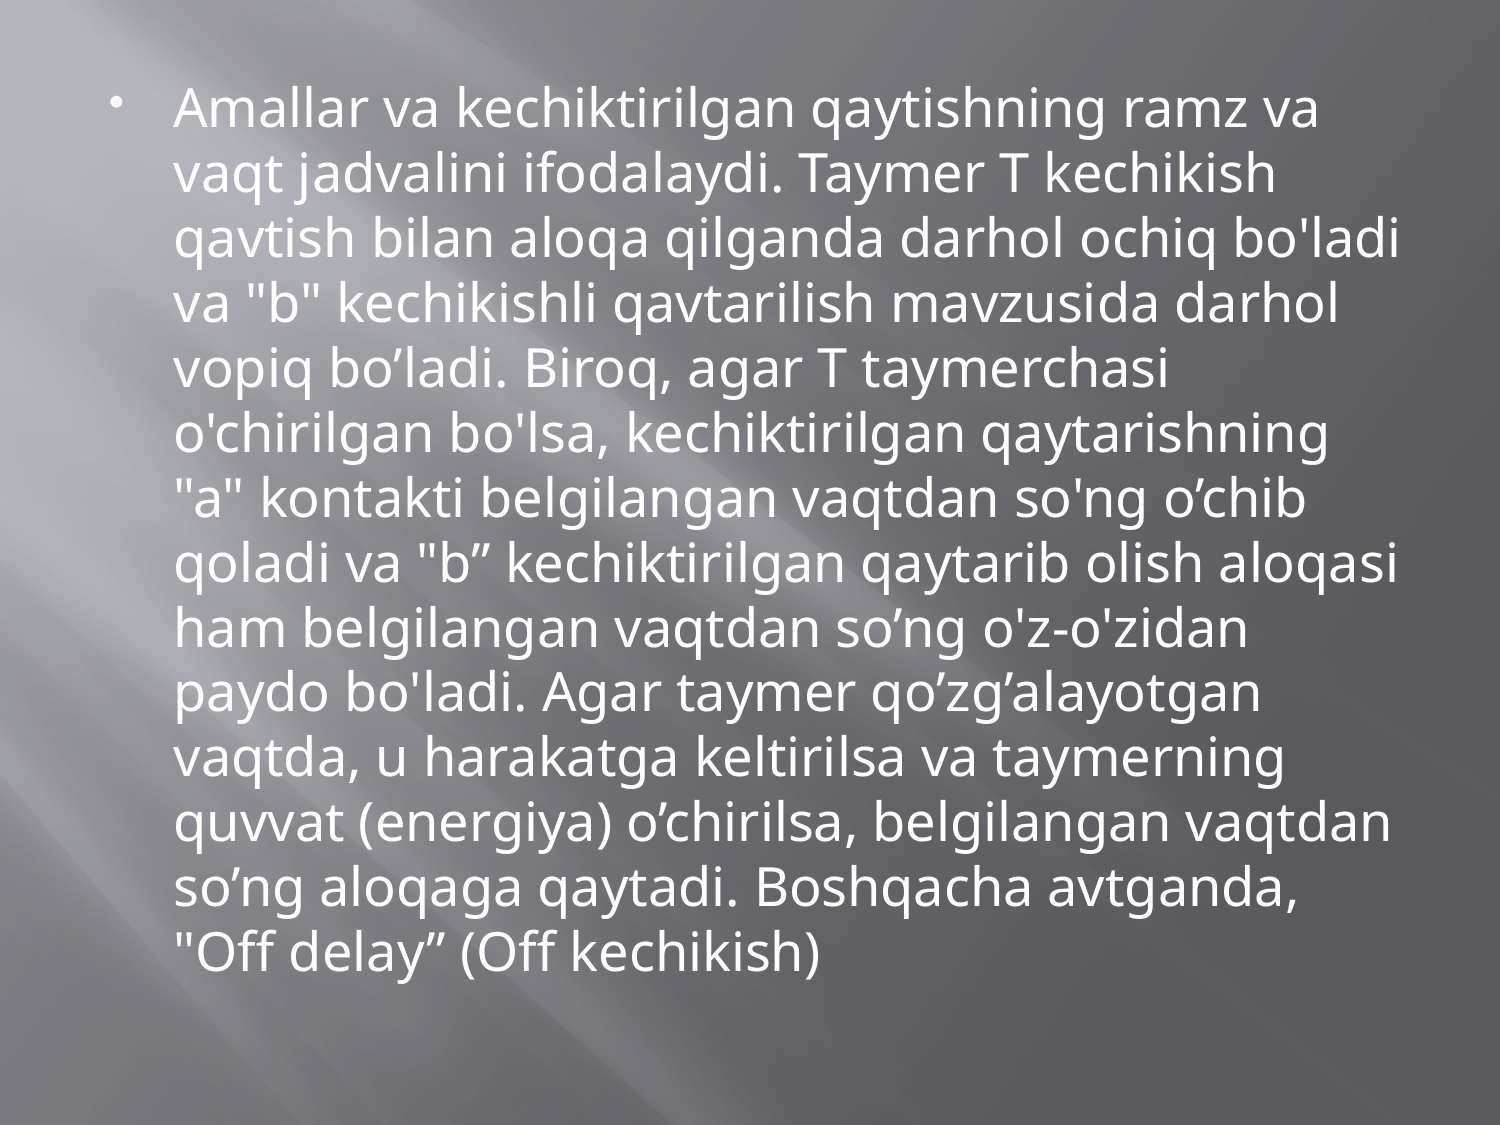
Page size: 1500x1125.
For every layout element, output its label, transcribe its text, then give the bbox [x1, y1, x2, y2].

list Amallar va kechiktirilgan qaytishning ramz va vaqt jadvalini ifodalaydi. Taymer T kechikish qavtish bilan aloqa qilganda darhol ochiq bo'ladi va "b" kechikishli qavtarilish mavzusida darhol vopiq bo’ladi. Biroq, agar T taymerchasi o'chirilgan bo'lsa, kechiktirilgan qaytarishning "a" kontakti belgilangan vaqtdan so'ng o’chib qoladi va "b” kechiktirilgan qaytarib olish aloqasi ham belgilangan vaqtdan so’ng o'z-o'zidan paydo bo'ladi. Agar taymer qo’zg’alayotgan vaqtda, u harakatga keltirilsa va taymerning quvvat (energiya) o’chirilsa, belgilangan vaqtdan so’ng aloqaga qaytadi. Boshqacha avtganda, "Off delay” (Off kechikish) [75, 66, 1425, 1035]
